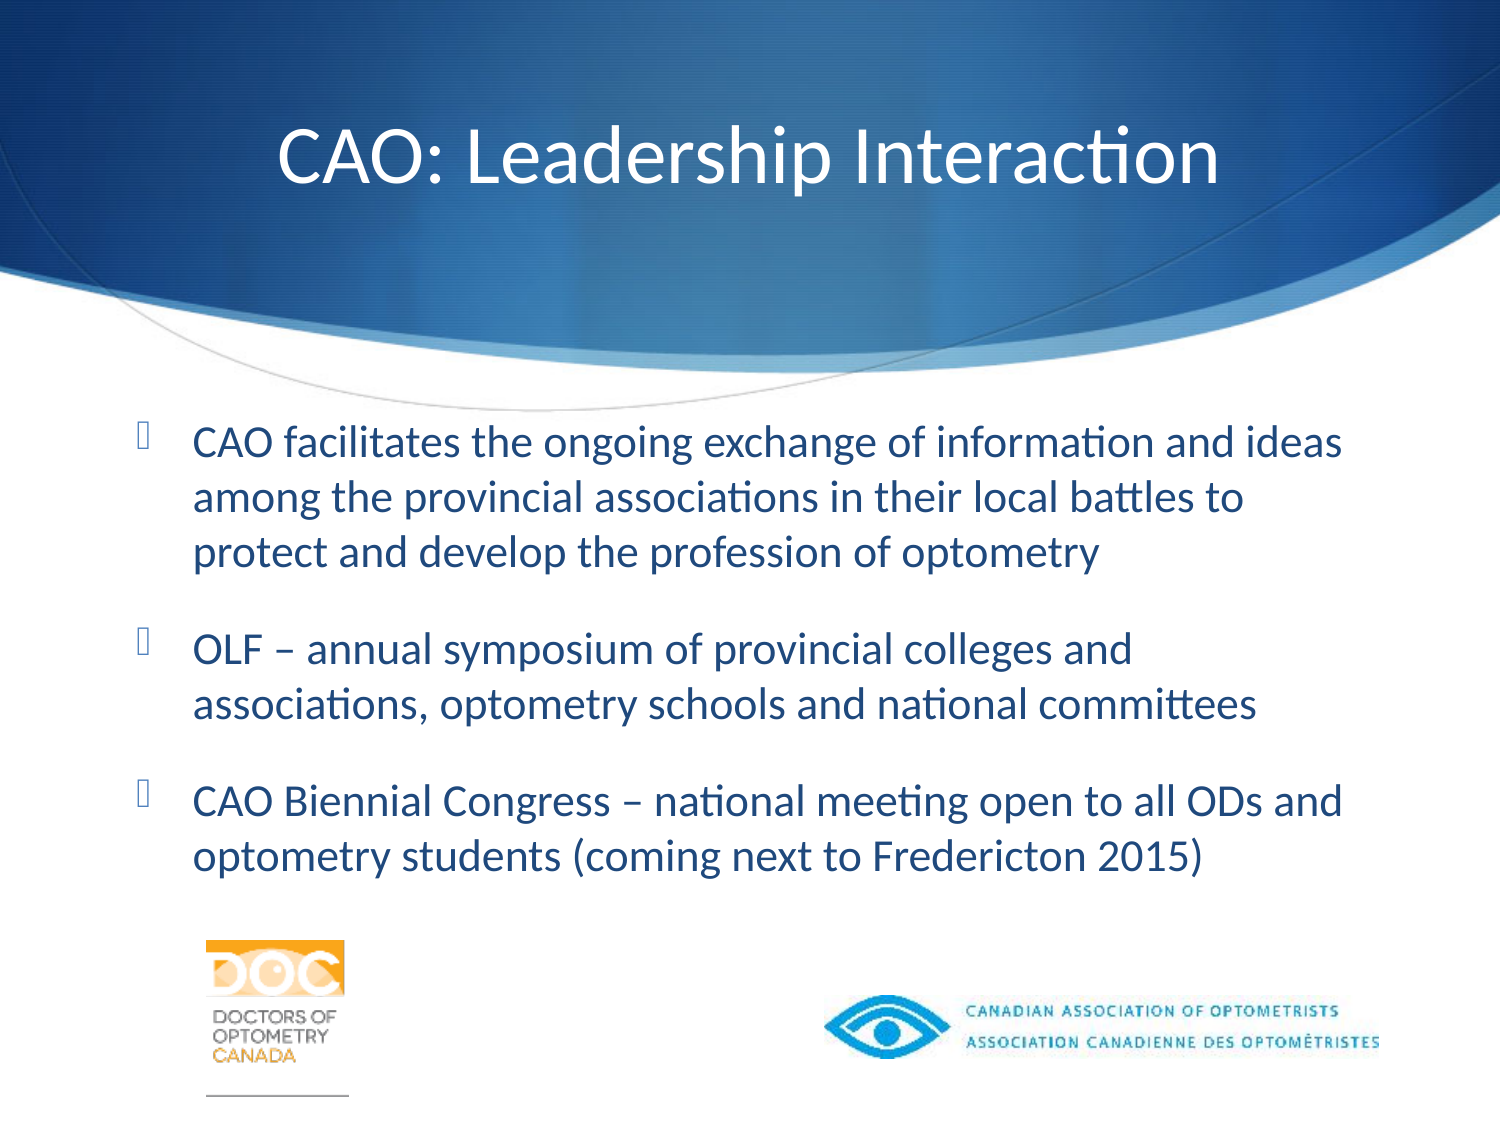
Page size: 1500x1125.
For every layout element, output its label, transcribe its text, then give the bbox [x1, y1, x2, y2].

list CAO facilitates the ongoing exchange of information and ideas among the provincial associations in their local battles to protect and develop the profession of optometry OLF – annual symposium of provincial colleges and associations, optometry schools and national committees CAO Biennial Congress – national meeting open to all ODs and optometry students (coming next to Fredericton 2015) [121, 404, 1379, 941]
title CAO: Leadership Interaction [75, 56, 1425, 245]
picture [0, 0, 1500, 1125]
